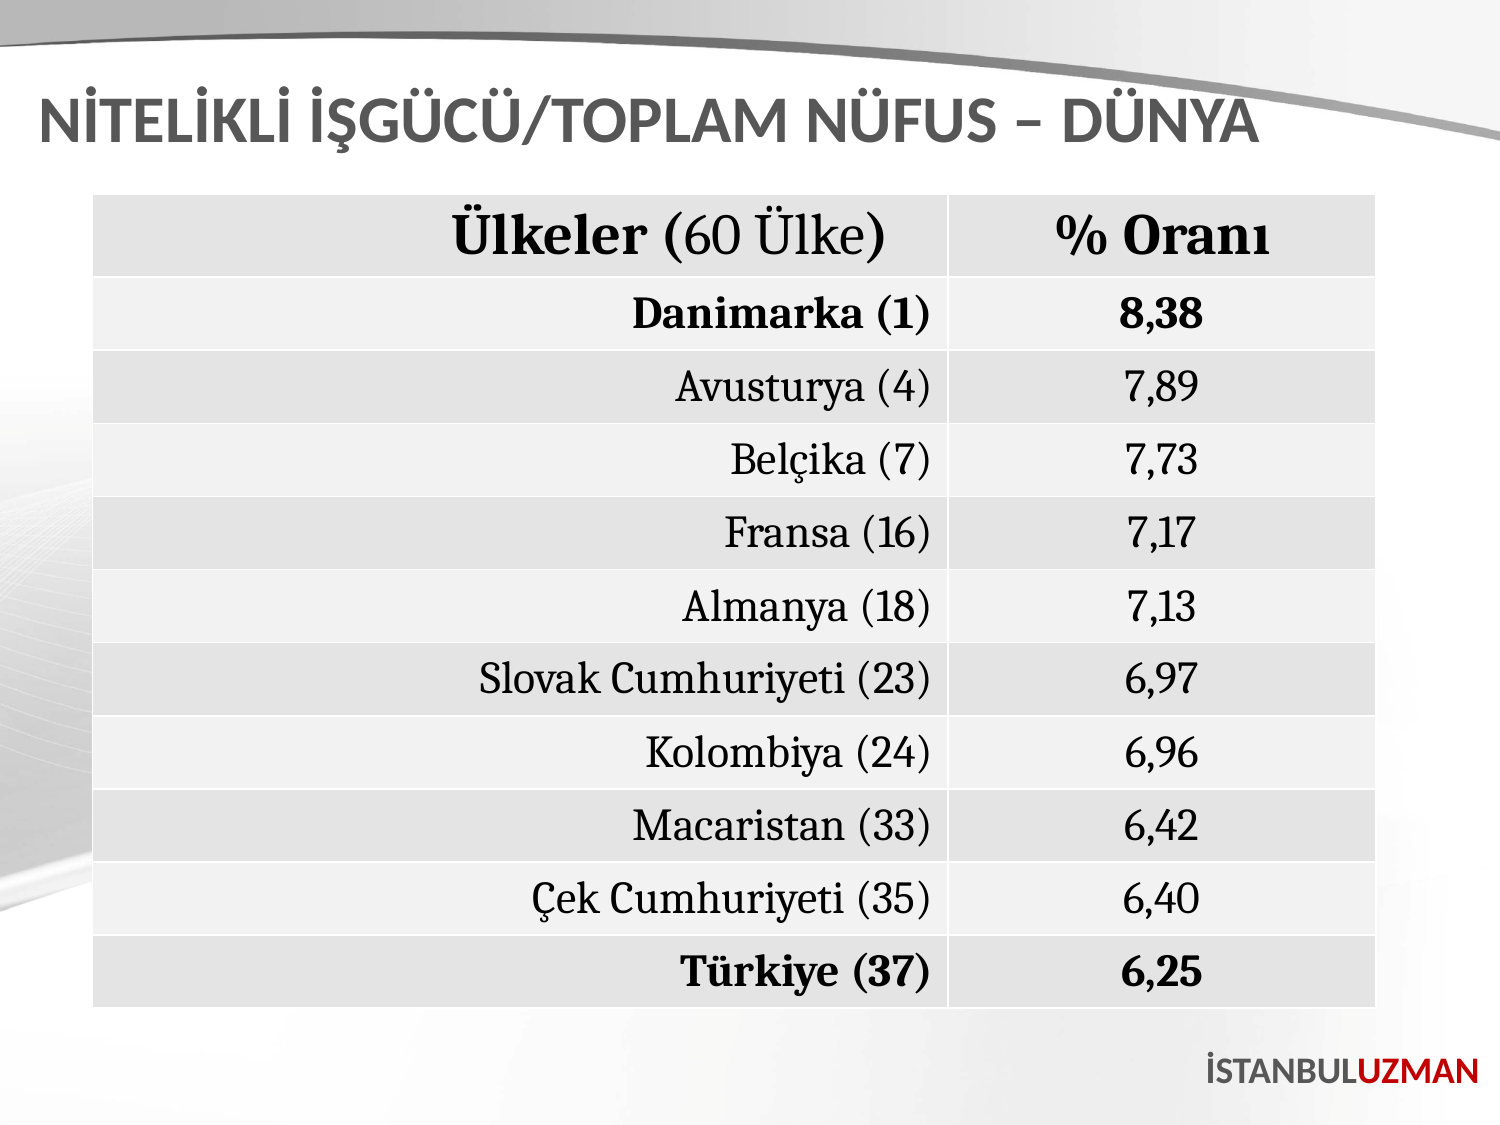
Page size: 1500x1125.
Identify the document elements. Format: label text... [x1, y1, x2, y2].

table_cell 6,42 [949, 790, 1375, 861]
table_cell 7,89 [949, 351, 1375, 423]
table_cell 6,25 [949, 936, 1375, 1007]
text_box NİTELİKLİ İŞGÜCÜ/TOPLAM NÜFUS – DÜNYA [38, 67, 1485, 174]
table_cell Almanya (18) [93, 570, 947, 642]
table_cell Türkiye (37) [93, 936, 947, 1007]
table_cell 6,97 [949, 643, 1375, 715]
table_cell 8,38 [949, 278, 1375, 349]
table_cell 7,73 [949, 424, 1375, 496]
table_cell 7,17 [949, 497, 1375, 569]
table_cell Fransa (16) [93, 497, 947, 569]
table_cell Danimarka (1) [93, 278, 947, 349]
picture [0, 0, 1500, 1124]
text_box İSTANBULUZMAN [1133, 1046, 1480, 1125]
table_cell Macaristan (33) [93, 790, 947, 861]
table_cell Kolombiya (24) [93, 717, 947, 788]
table_cell 6,40 [949, 863, 1375, 934]
table_cell 7,13 [949, 570, 1375, 642]
table_cell 6,96 [949, 717, 1375, 788]
table_cell Slovak Cumhuriyeti (23) [93, 643, 947, 715]
table_header % Oranı [949, 195, 1375, 276]
table_cell Çek Cumhuriyeti (35) [93, 863, 947, 934]
table_cell Avusturya (4) [93, 351, 947, 423]
table_header Ülkeler (60 Ülke) [93, 195, 947, 276]
table_cell Belçika (7) [93, 424, 947, 496]
